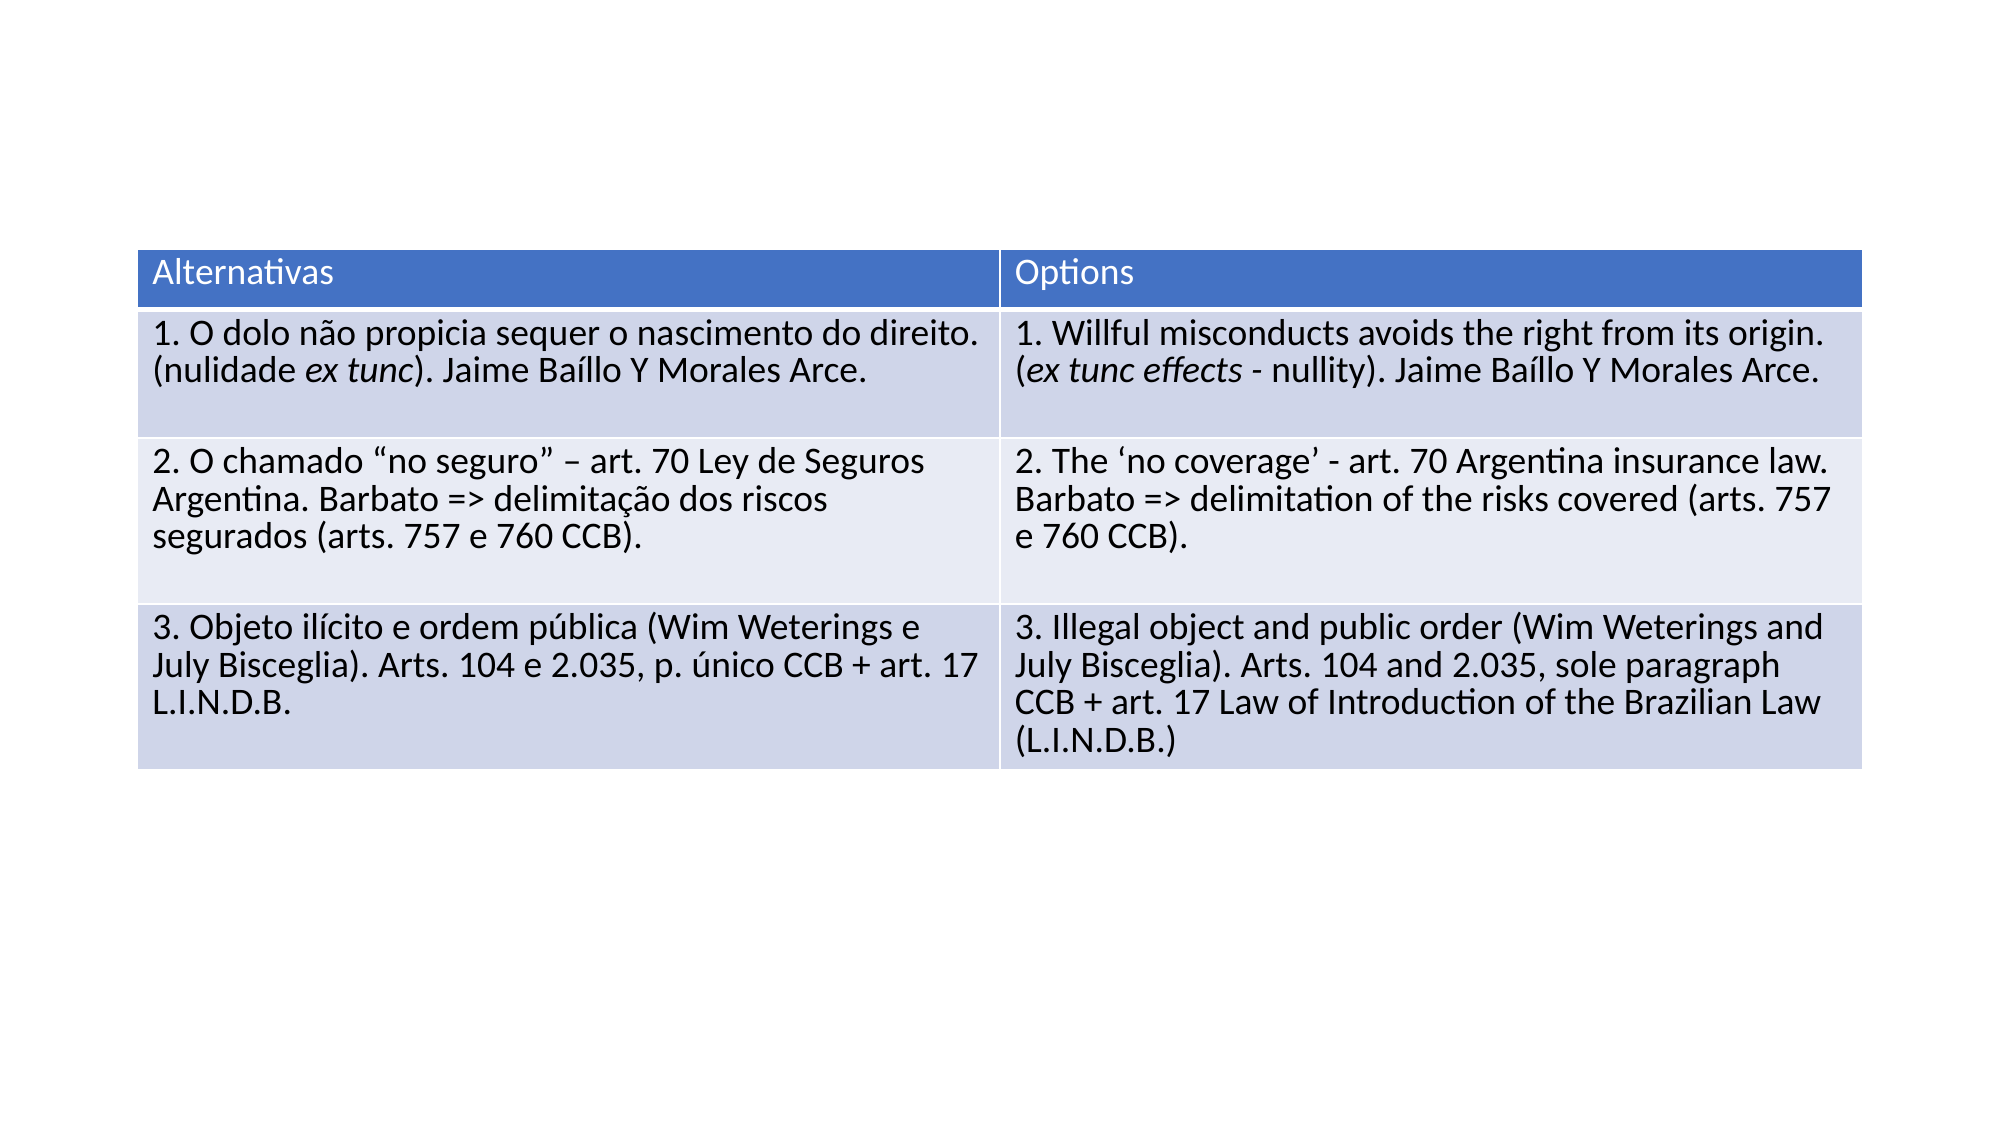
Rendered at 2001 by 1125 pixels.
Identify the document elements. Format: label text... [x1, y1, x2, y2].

table_cell 2. The ‘no coverage’ - art. 70 Argentina insurance law. Barbato => delimitation of the risks covered (arts. 757 e 760 CCB). [1001, 439, 1862, 603]
table_cell 1. O dolo não propicia sequer o nascimento do direito. (nulidade ex tunc). Jaime Baíllo Y Morales Arce. [138, 312, 999, 437]
table_cell 3. Objeto ilícito e ordem pública (Wim Weterings e July Bisceglia). Arts. 104 e 2.035, p. único CCB + art. 17 L.I.N.D.B. [138, 605, 999, 769]
table_cell 3. Illegal object and public order (Wim Weterings and July Bisceglia). Arts. 104 and 2.035, sole paragraph CCB + art. 17 Law of Introduction of the Brazilian Law (L.I.N.D.B.) [1001, 605, 1862, 769]
table_cell 1. Willful misconducts avoids the right from its origin. (ex tunc effects - nullity). Jaime Baíllo Y Morales Arce. [1001, 312, 1862, 437]
table_header Options [1001, 250, 1862, 307]
table_header Alternativas [138, 250, 999, 307]
table_cell 2. O chamado “no seguro” – art. 70 Ley de Seguros Argentina. Barbato => delimitação dos riscos segurados (arts. 757 e 760 CCB). [138, 439, 999, 603]
